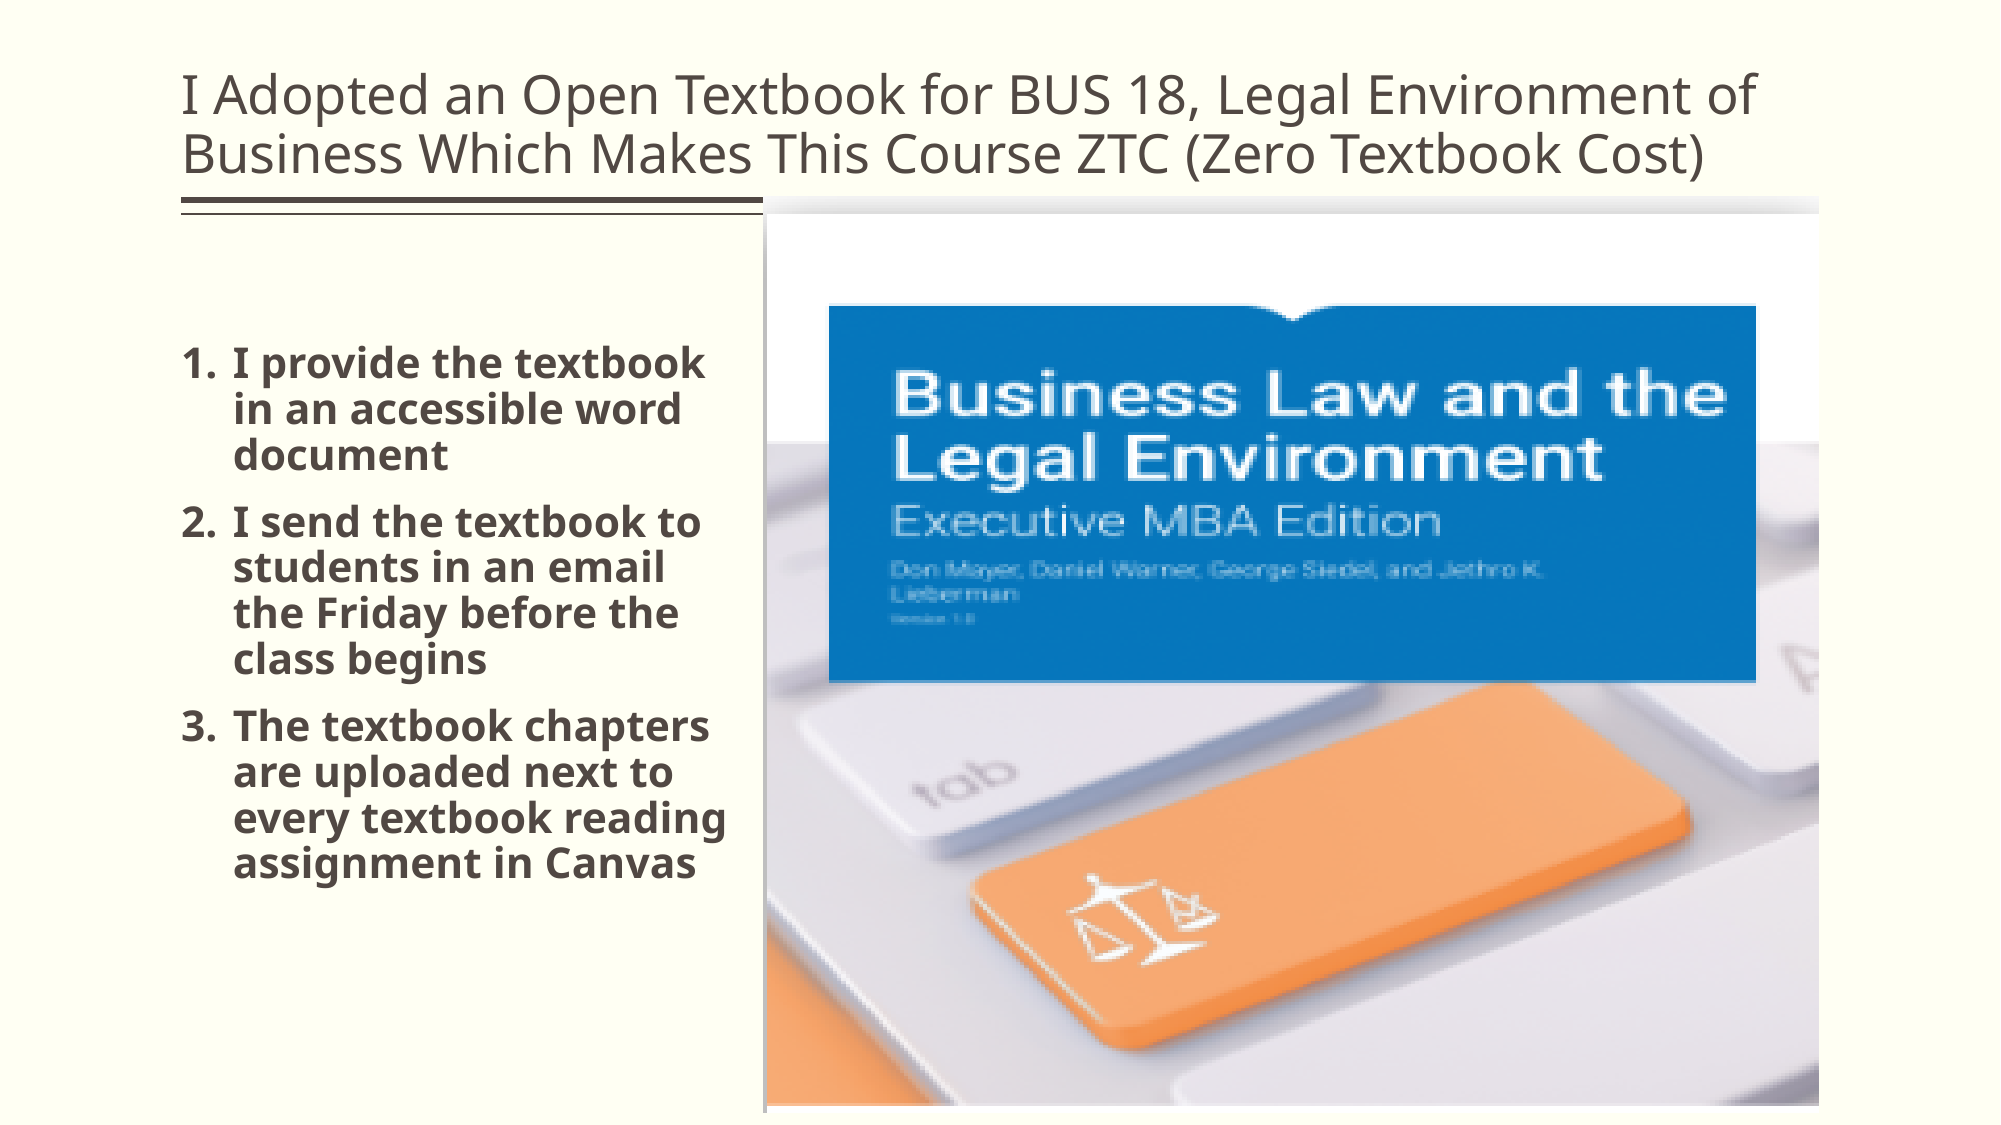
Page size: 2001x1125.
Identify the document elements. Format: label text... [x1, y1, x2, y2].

title I Adopted an Open Textbook for BUS 18, Legal Environment of Business Which Makes This Course ZTC (Zero Textbook Cost) [181, 12, 1819, 193]
picture [763, 196, 1819, 1113]
list I provide the textbook in an accessible word document I send the textbook to students in an email the Friday before the class begins The textbook chapters are uploaded next to every textbook reading assignment in Canvas [181, 262, 739, 1013]
